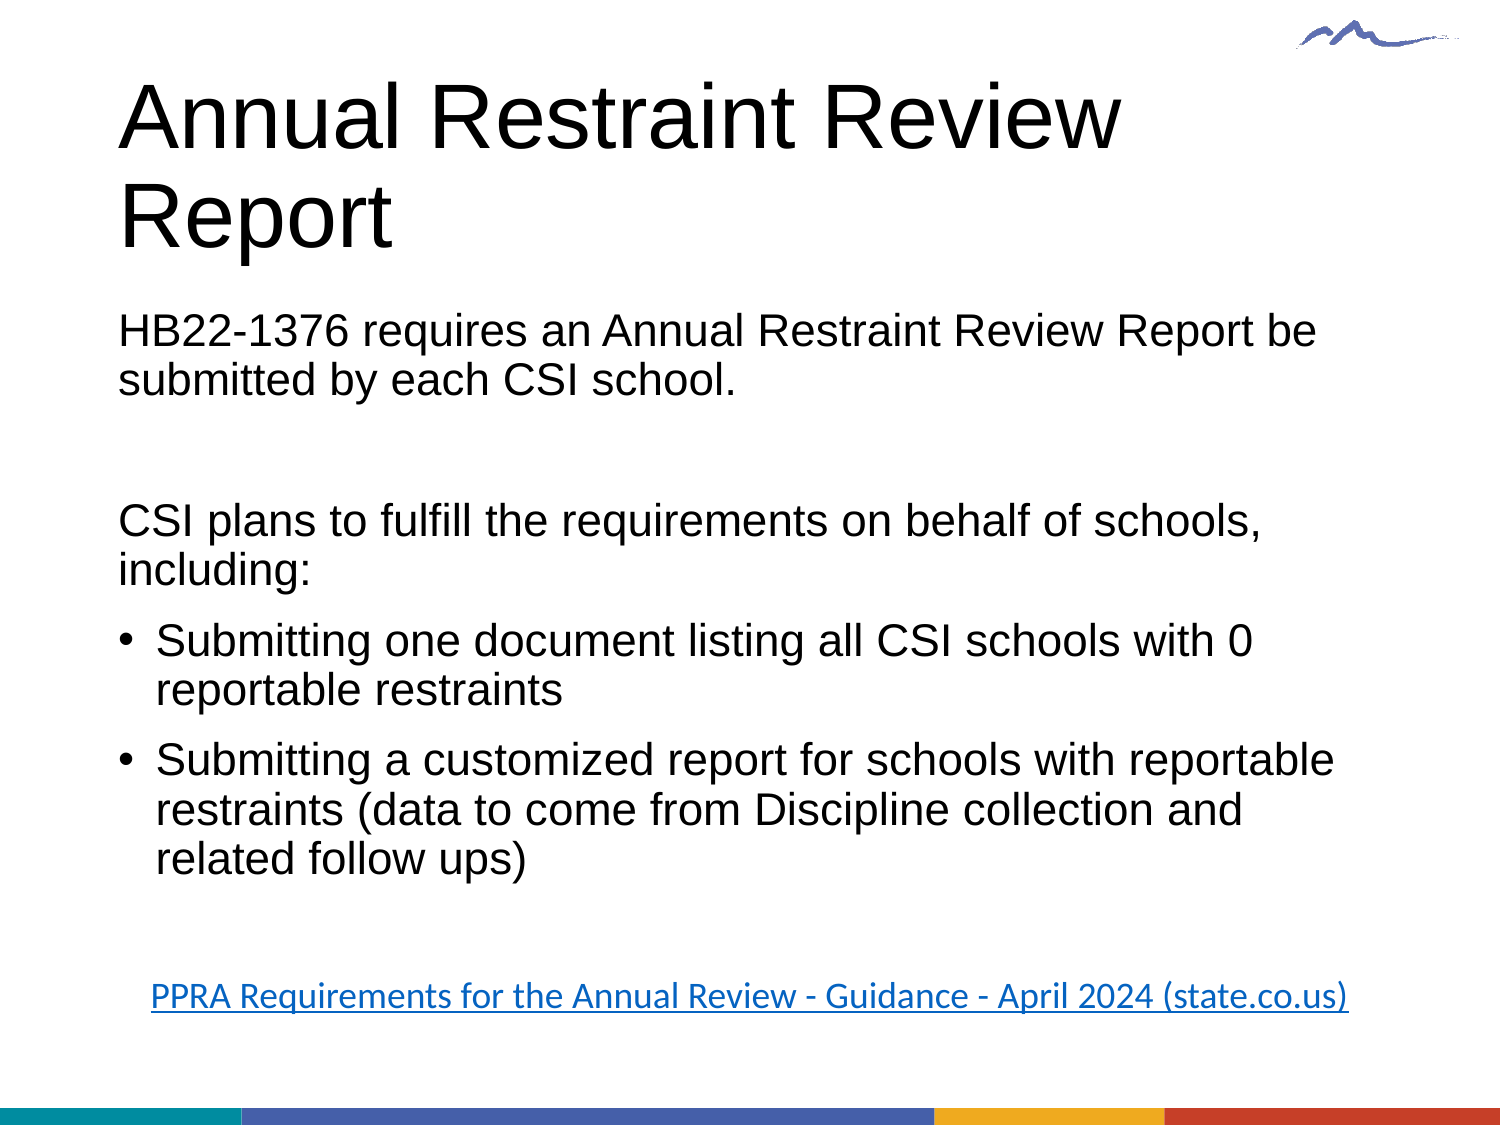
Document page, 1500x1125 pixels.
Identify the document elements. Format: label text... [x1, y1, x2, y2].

title Annual Restraint Review Report [103, 59, 1397, 278]
text_box PPRA Requirements for the Annual Review - Guidance - April 2024 (state.co.us) [22, 963, 1478, 1024]
picture [1296, 20, 1459, 49]
list HB22-1376 requires an Annual Restraint Review Report be submitted by each CSI school. CSI plans to fulfill the requirements on behalf of schools, including: Submitting one document listing all CSI schools with 0 reportable restraints Submitting a customized report for schools with reportable restraints (data to come from Discipline collection and related follow ups) [103, 299, 1397, 963]
